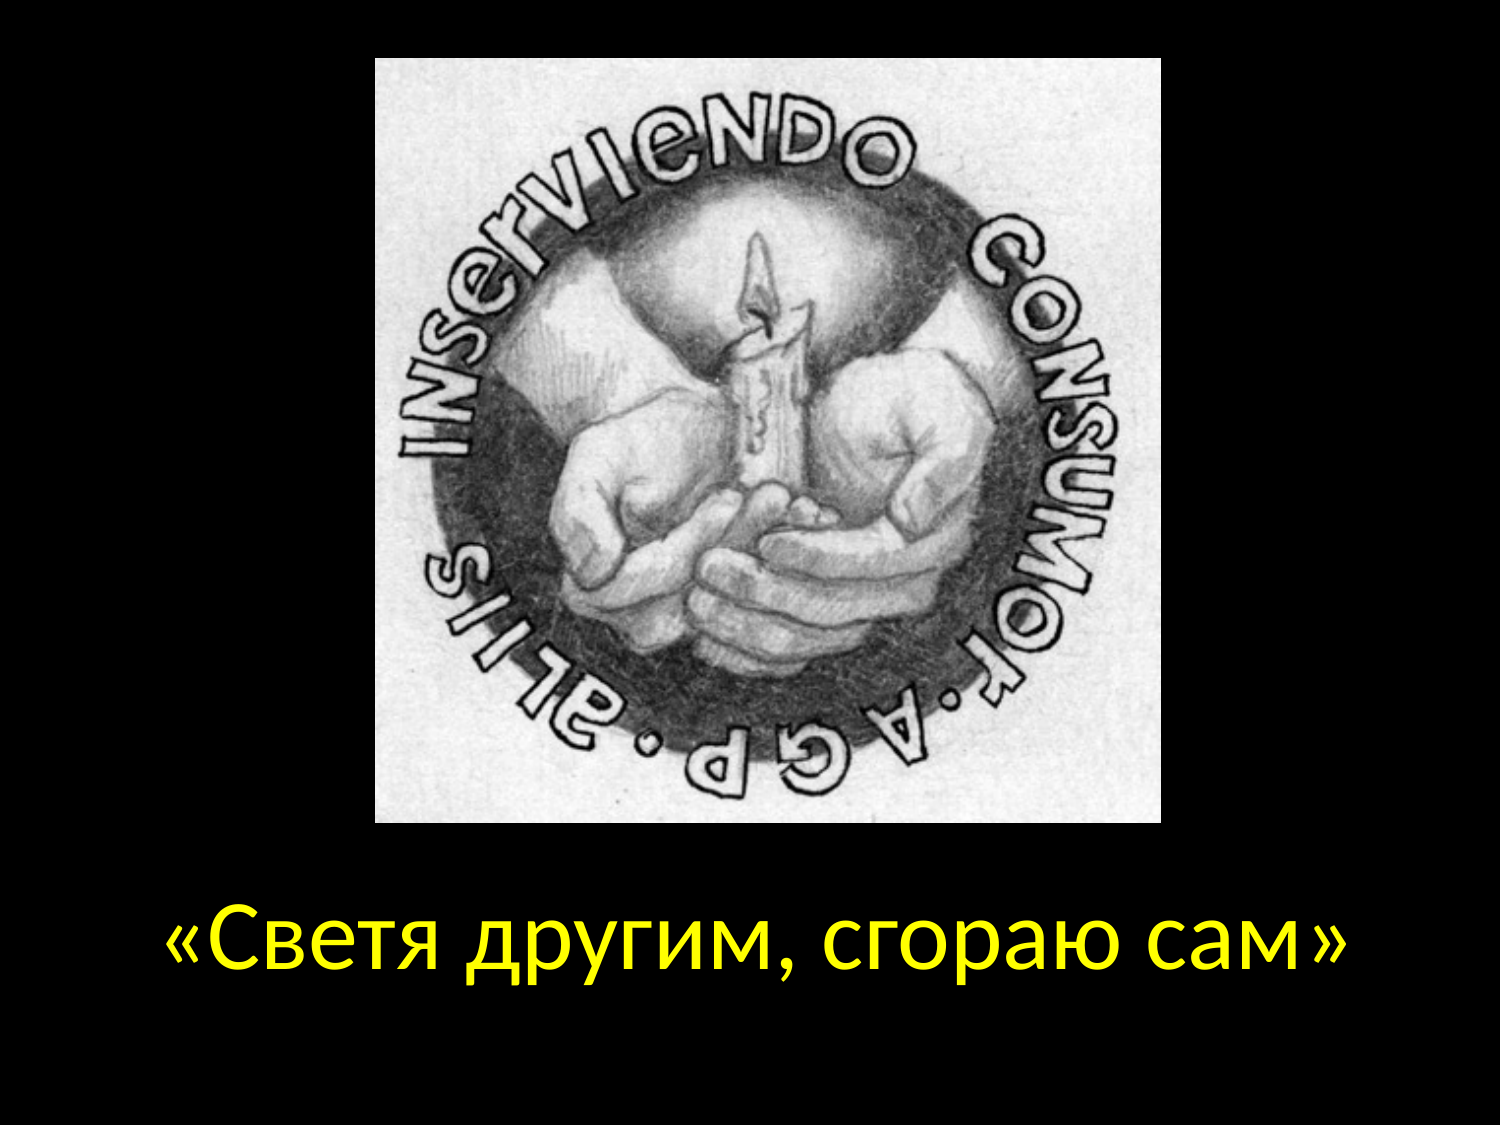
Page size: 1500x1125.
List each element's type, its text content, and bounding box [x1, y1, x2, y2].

text_box «Светя другим, сгораю сам» [35, 861, 1477, 997]
picture [374, 58, 1161, 824]
